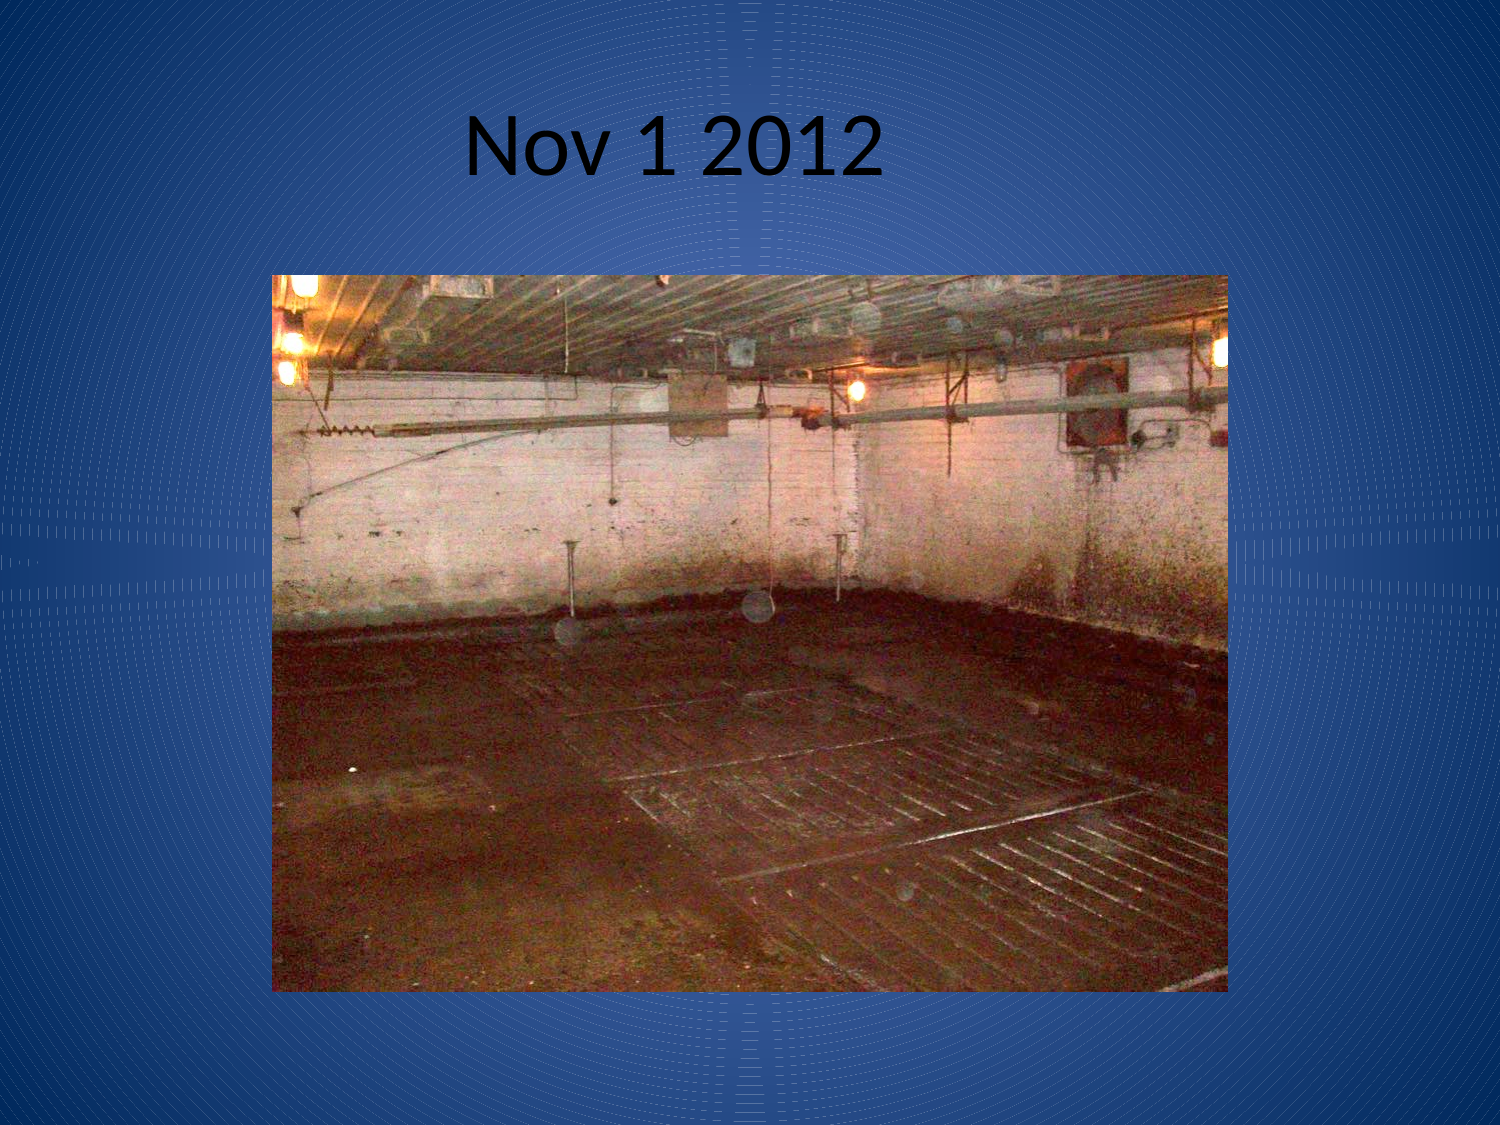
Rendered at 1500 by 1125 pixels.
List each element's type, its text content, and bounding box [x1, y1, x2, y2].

title Nov 1 2012 [0, 45, 1350, 233]
picture [272, 275, 1228, 993]
